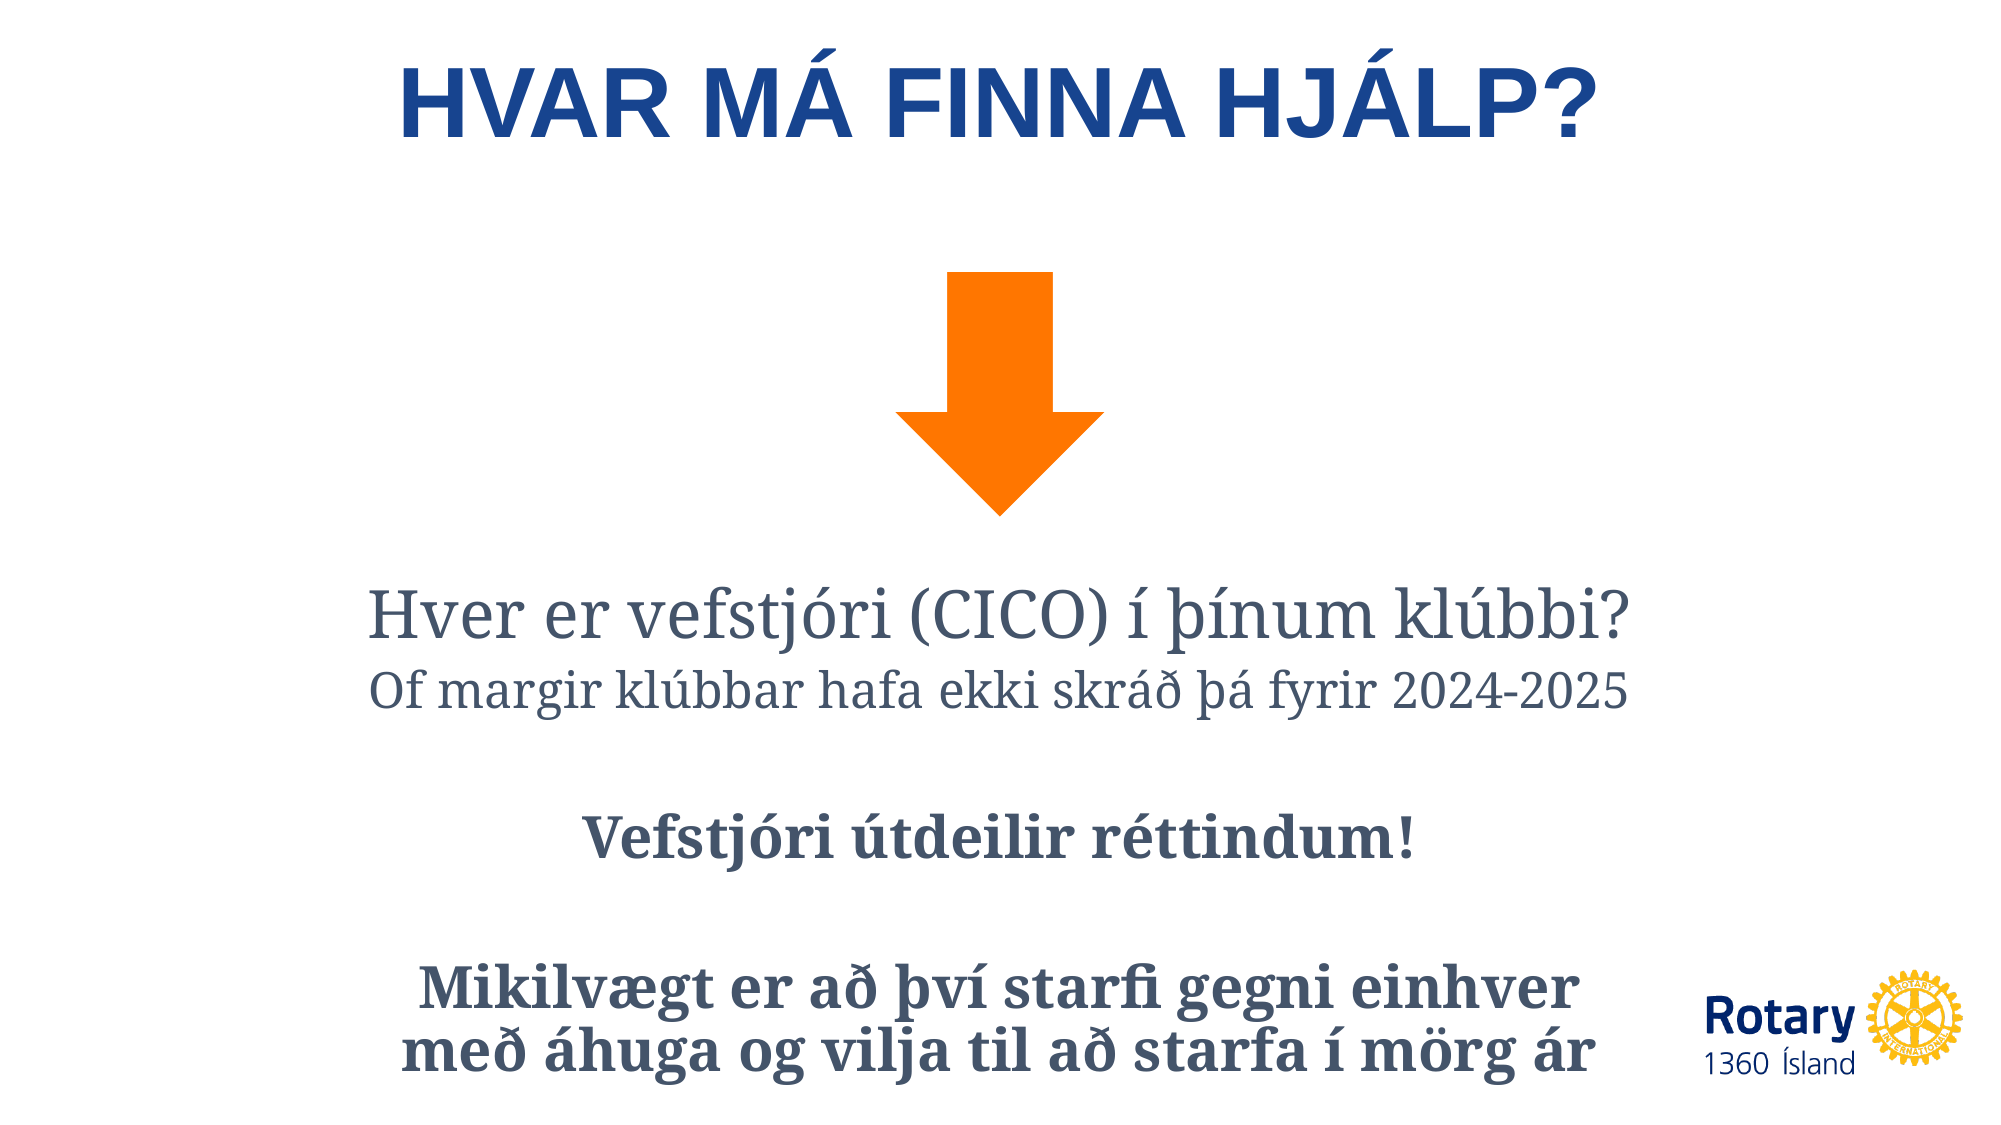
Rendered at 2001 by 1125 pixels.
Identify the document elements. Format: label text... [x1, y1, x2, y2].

picture [1697, 963, 1967, 1081]
text_box Hver er vefstjóri (CICO) í þínum klúbbi? Of margir klúbbar hafa ekki skráð þá fyrir 2024-2025 Vefstjóri útdeilir réttindum! Mikilvægt er að því starfi gegni einhver með áhuga og vilja til að starfa í mörg ár [349, 581, 1651, 1081]
text_box [887, 268, 1113, 522]
text_box HVAR MÁ FINNA HJÁLP? [0, 44, 2000, 179]
